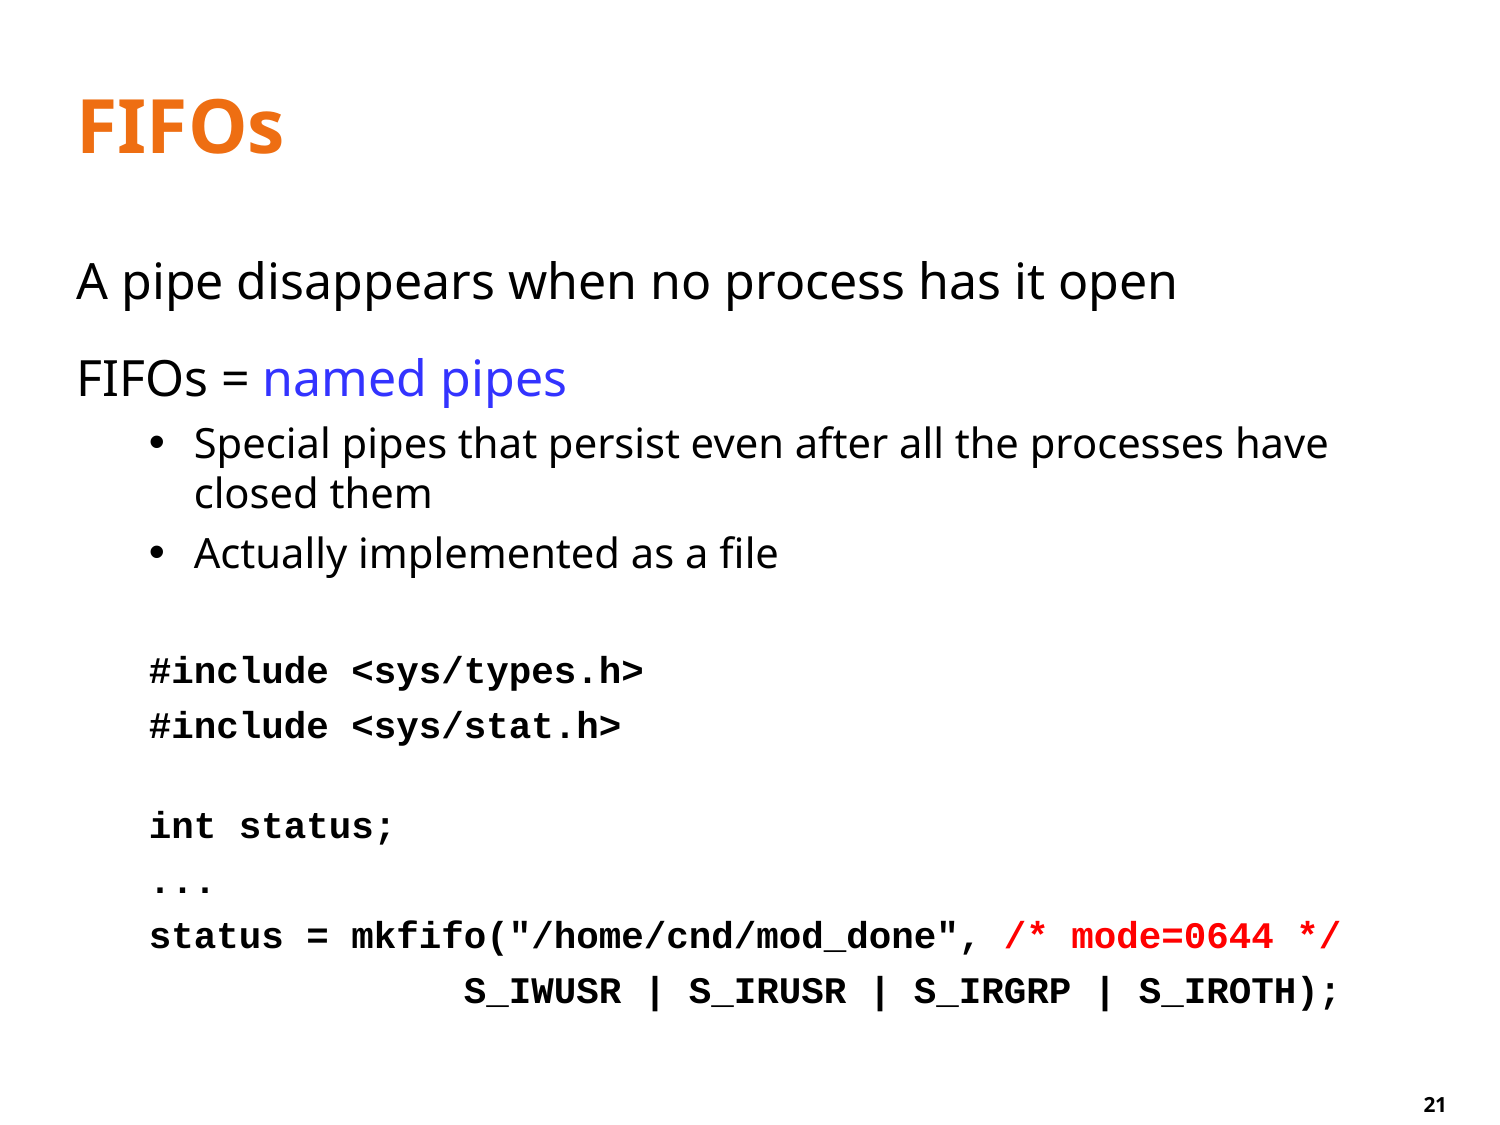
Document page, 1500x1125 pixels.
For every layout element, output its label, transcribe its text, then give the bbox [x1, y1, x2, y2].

title FIFOs [61, 60, 1438, 187]
list A pipe disappears when no process has it open FIFOs = named pipes Special pipes that persist even after all the processes have closed them Actually implemented as a file #include <sys/types.h> #include <sys/stat.h> int status; ... status = mkfifo("/home/cnd/mod_done", /* mode=0644 */ S_IWUSR | S_IRUSR | S_IRGRP | S_IROTH); [61, 241, 1421, 917]
